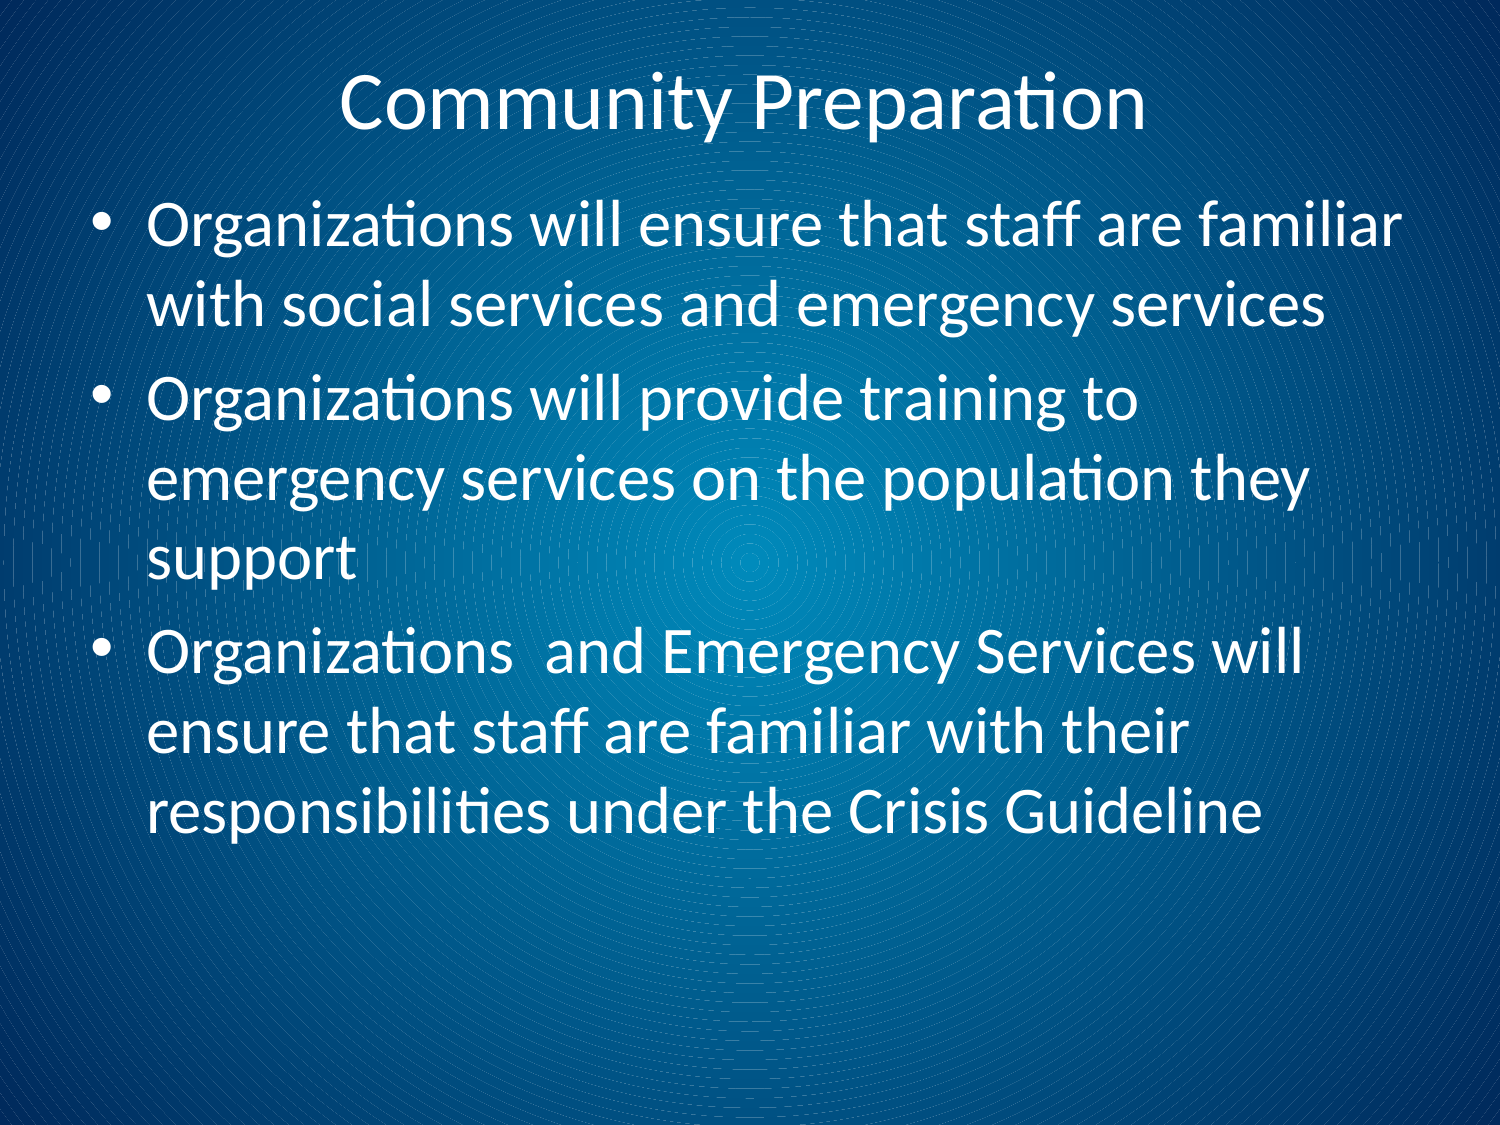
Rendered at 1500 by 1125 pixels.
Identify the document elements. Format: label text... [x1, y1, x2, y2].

list Organizations will ensure that staff are familiar with social services and emergency services Organizations will provide training to emergency services on the population they support Organizations and Emergency Services will ensure that staff are familiar with their responsibilities under the Crisis Guideline [74, 172, 1426, 1093]
title Community Preparation [29, 18, 1459, 173]
